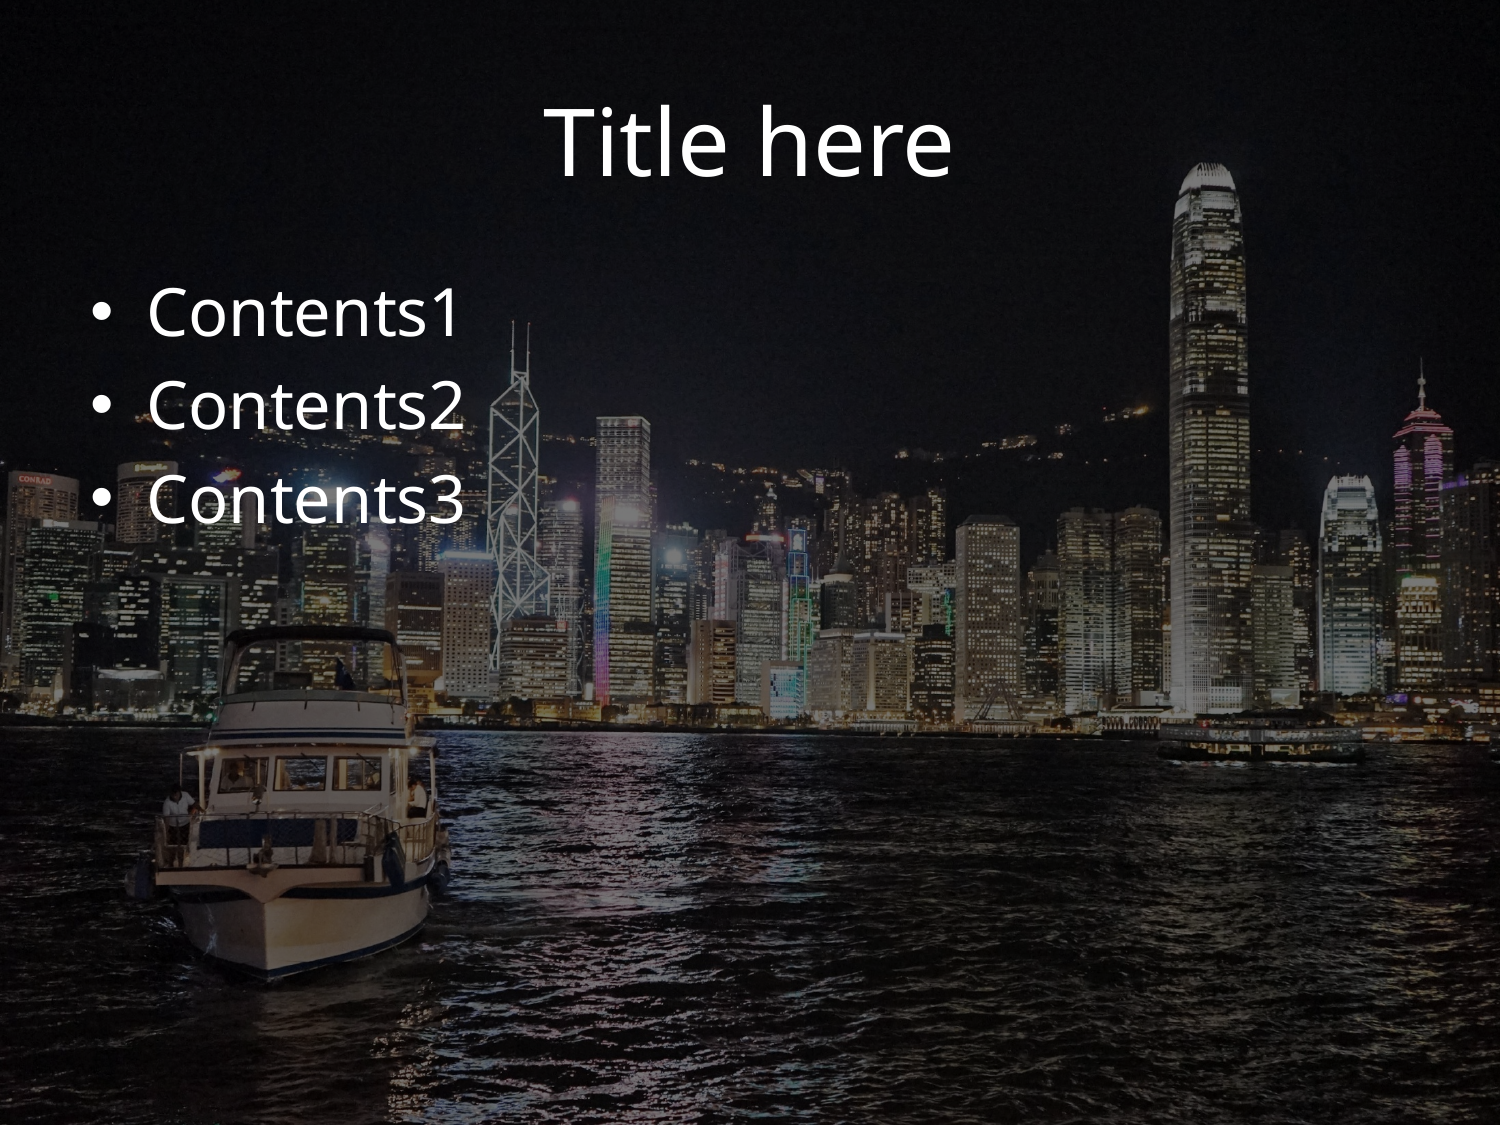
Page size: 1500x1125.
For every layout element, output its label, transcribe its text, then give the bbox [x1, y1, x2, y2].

list Contents1 Contents2 Contents3 [75, 262, 1425, 1005]
title Title here [75, 45, 1425, 233]
text_box [0, 0, 1500, 1125]
